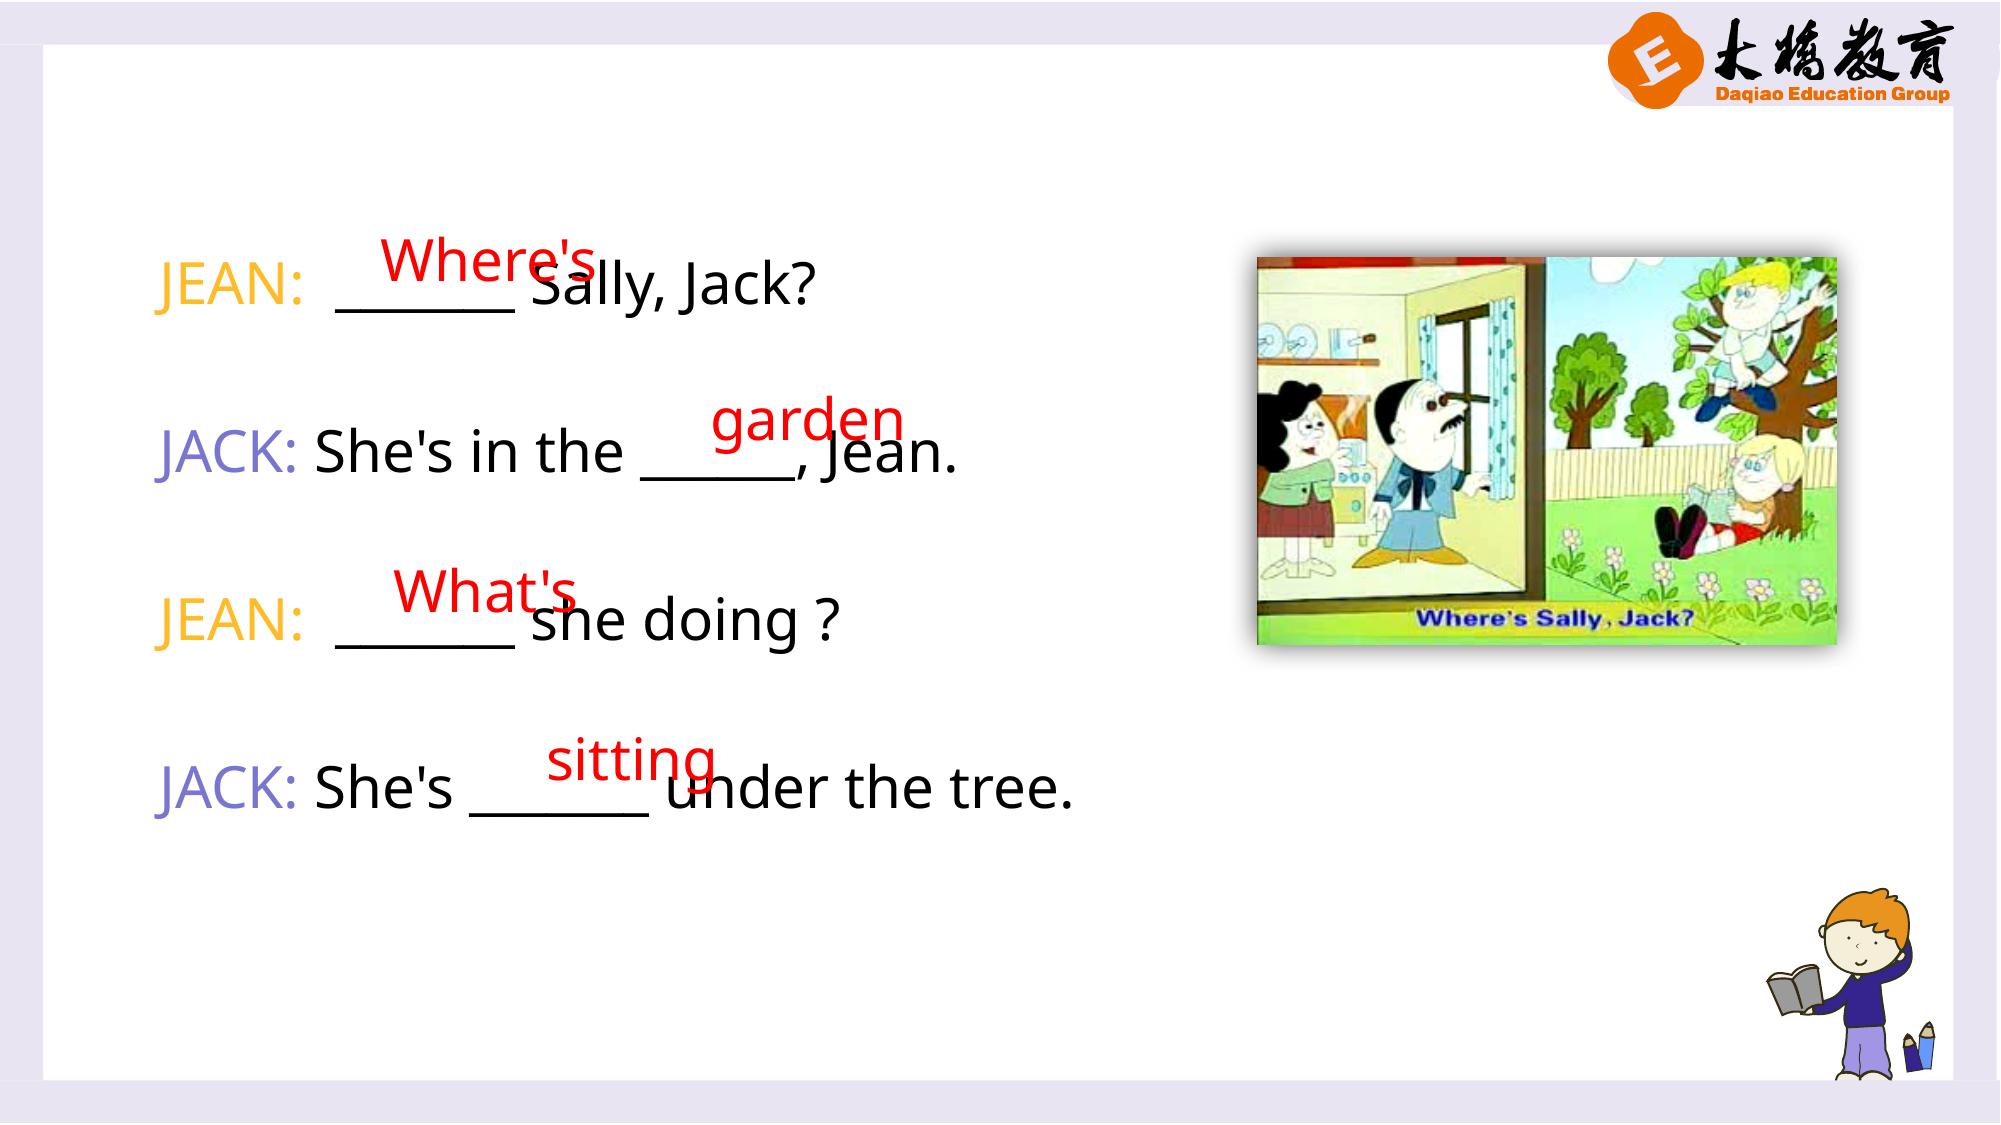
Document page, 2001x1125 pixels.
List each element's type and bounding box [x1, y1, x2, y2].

picture [1608, 12, 1954, 109]
picture [1257, 257, 1837, 645]
text_box [0, 1, 2000, 1124]
